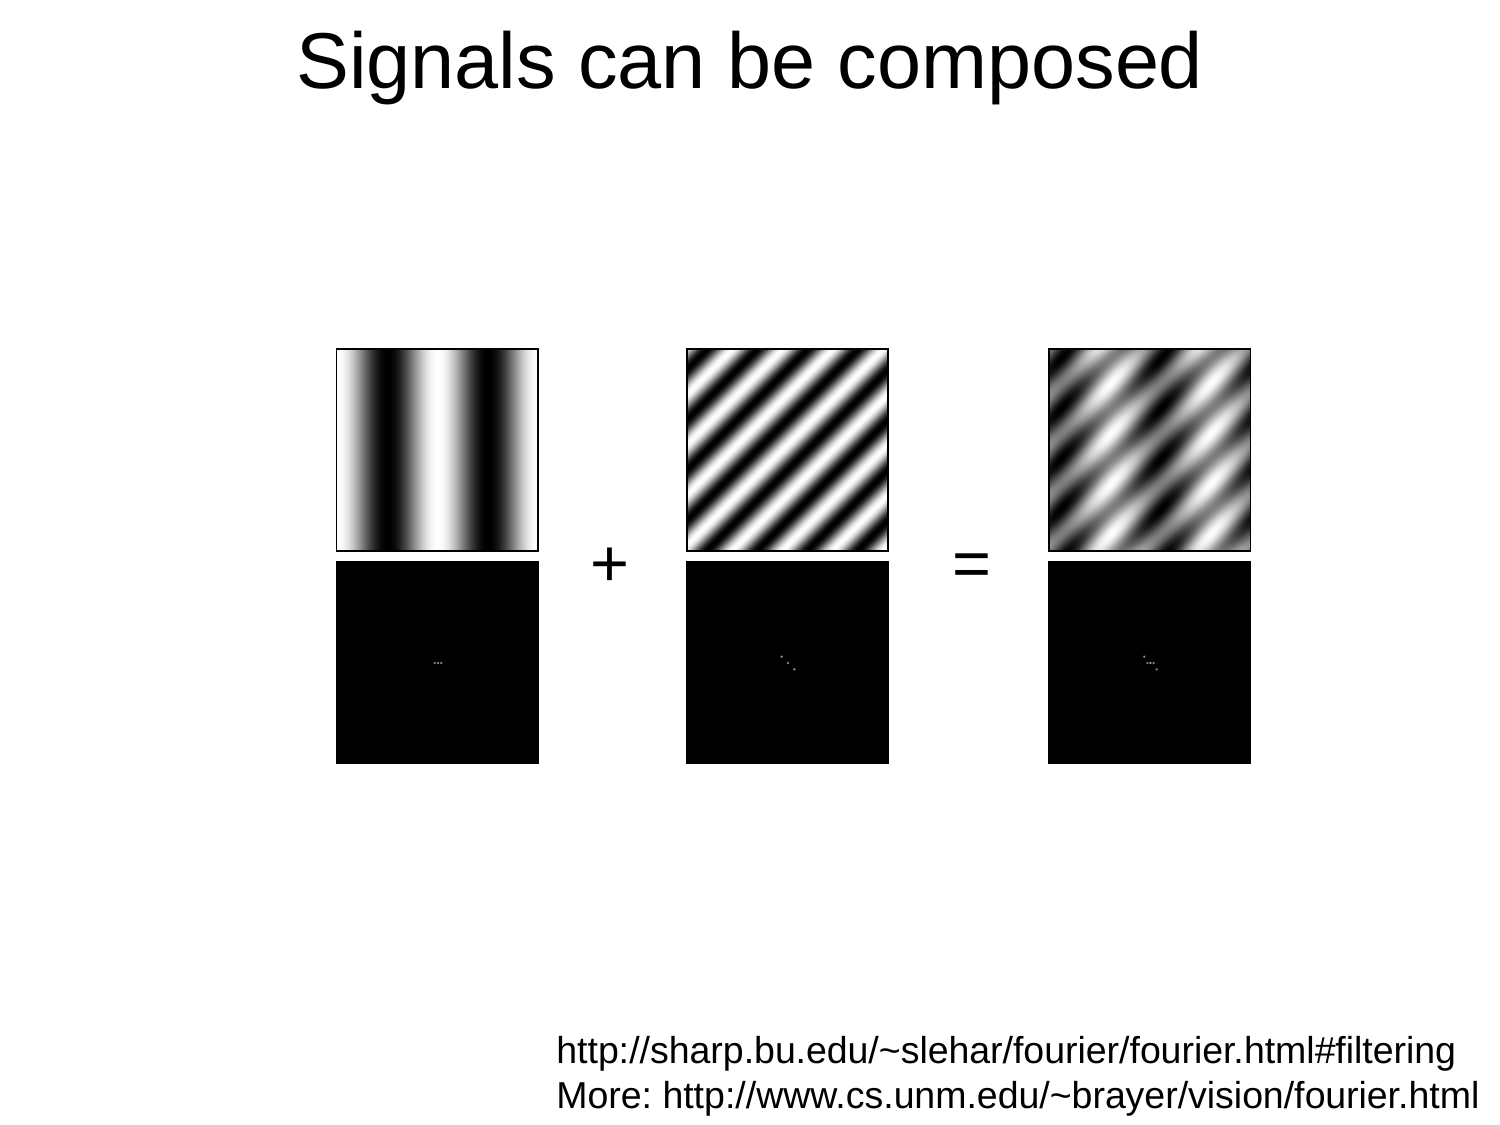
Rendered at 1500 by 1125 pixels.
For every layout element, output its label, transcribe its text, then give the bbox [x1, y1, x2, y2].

text_box http://sharp.bu.edu/~slehar/fourier/fourier.html#filtering More: http://www.cs.unm.edu/~brayer/vision/fourier.html [541, 1018, 1495, 1124]
text_box = [937, 512, 1007, 608]
title Signals can be composed [0, 0, 1500, 113]
picture [1049, 562, 1251, 763]
picture [1049, 349, 1251, 551]
picture [687, 349, 888, 551]
text_box + [575, 512, 645, 608]
picture [337, 349, 538, 551]
picture [687, 562, 888, 763]
picture [337, 562, 538, 763]
